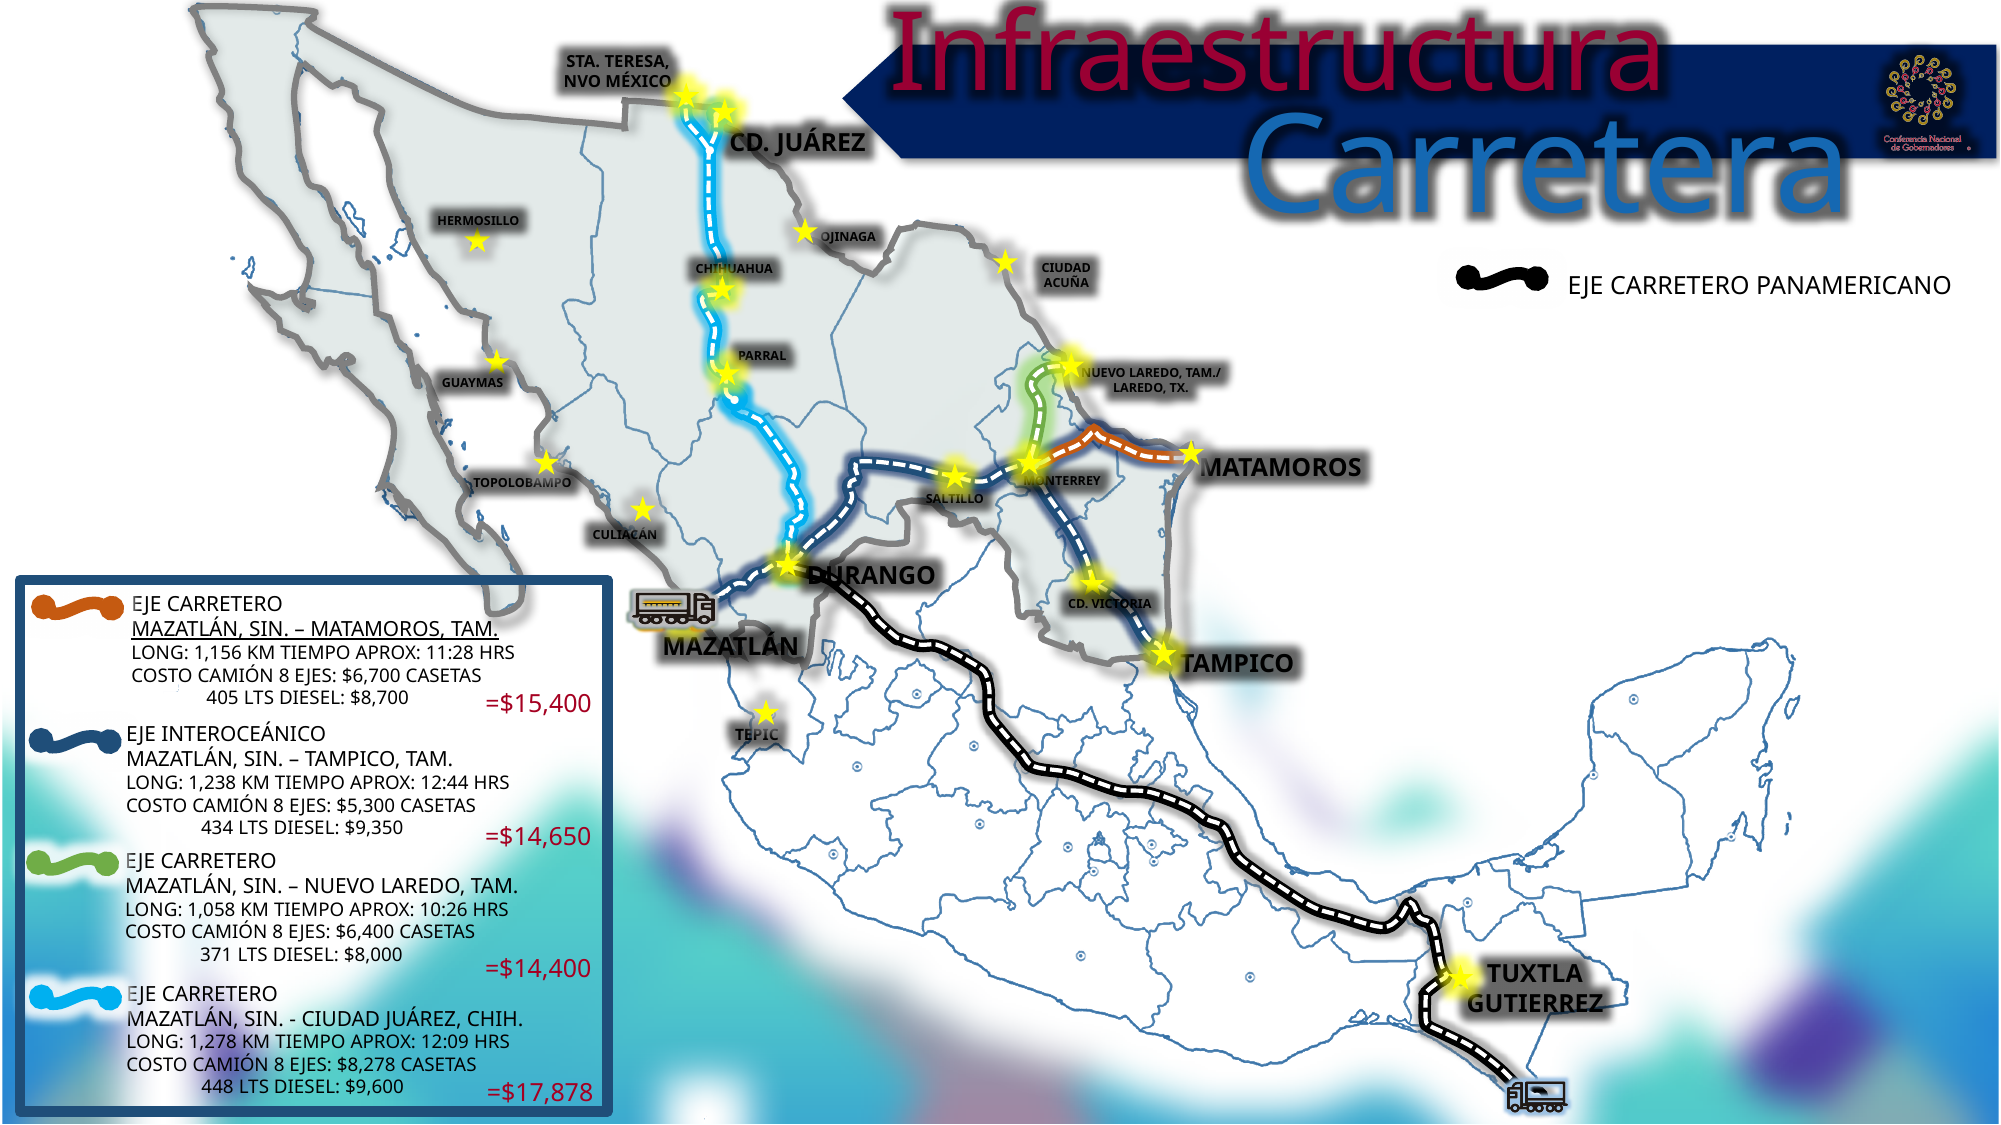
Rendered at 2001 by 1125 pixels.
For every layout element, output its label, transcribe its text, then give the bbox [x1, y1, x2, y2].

picture [1879, 48, 1974, 160]
text_box Carretera [1837, 67, 1956, 247]
picture [2, 0, 1999, 1125]
text_box [1837, 43, 1866, 54]
text_box [1987, 43, 1998, 160]
